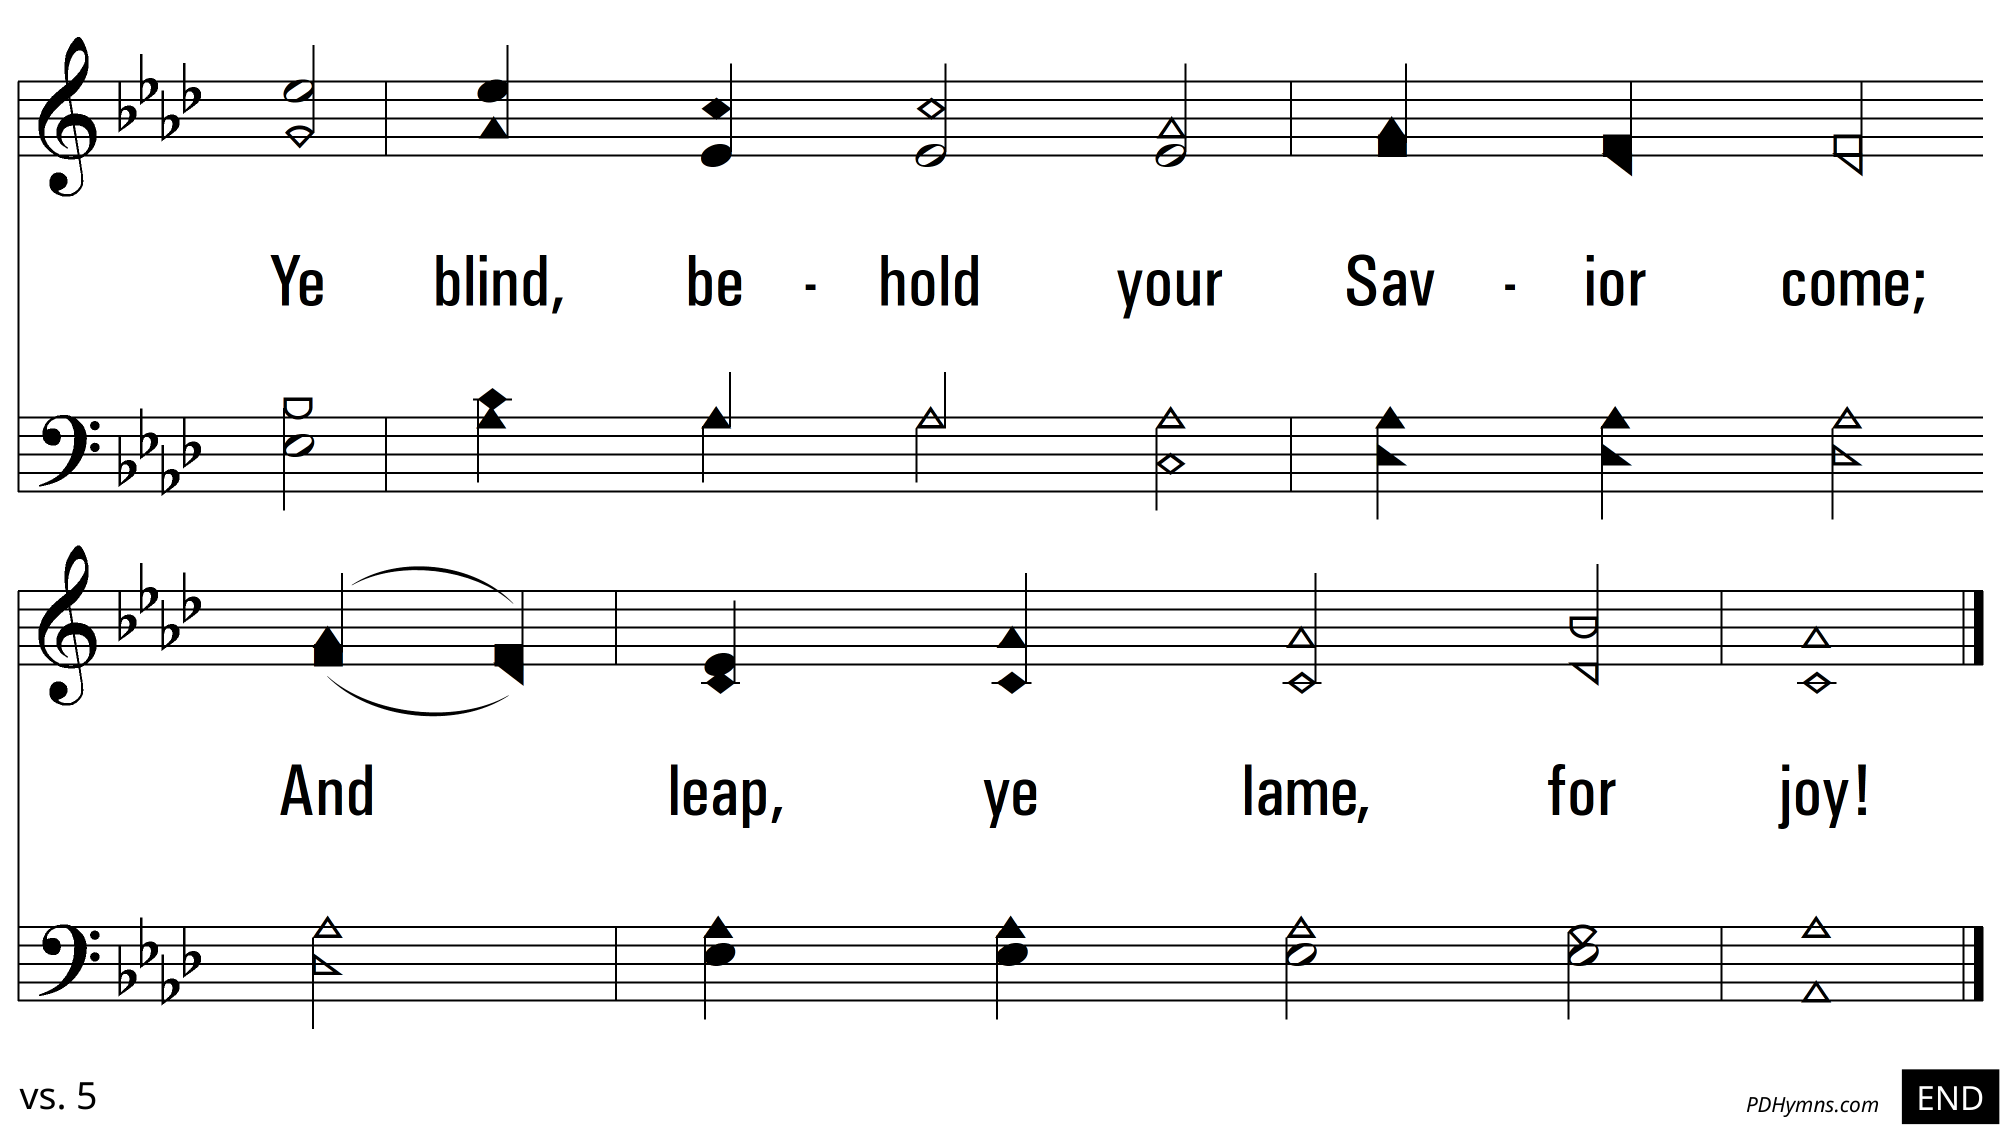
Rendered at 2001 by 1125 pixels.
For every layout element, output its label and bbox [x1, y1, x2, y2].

text_box [1724, 1069, 2000, 1125]
picture [2, 0, 1998, 1125]
